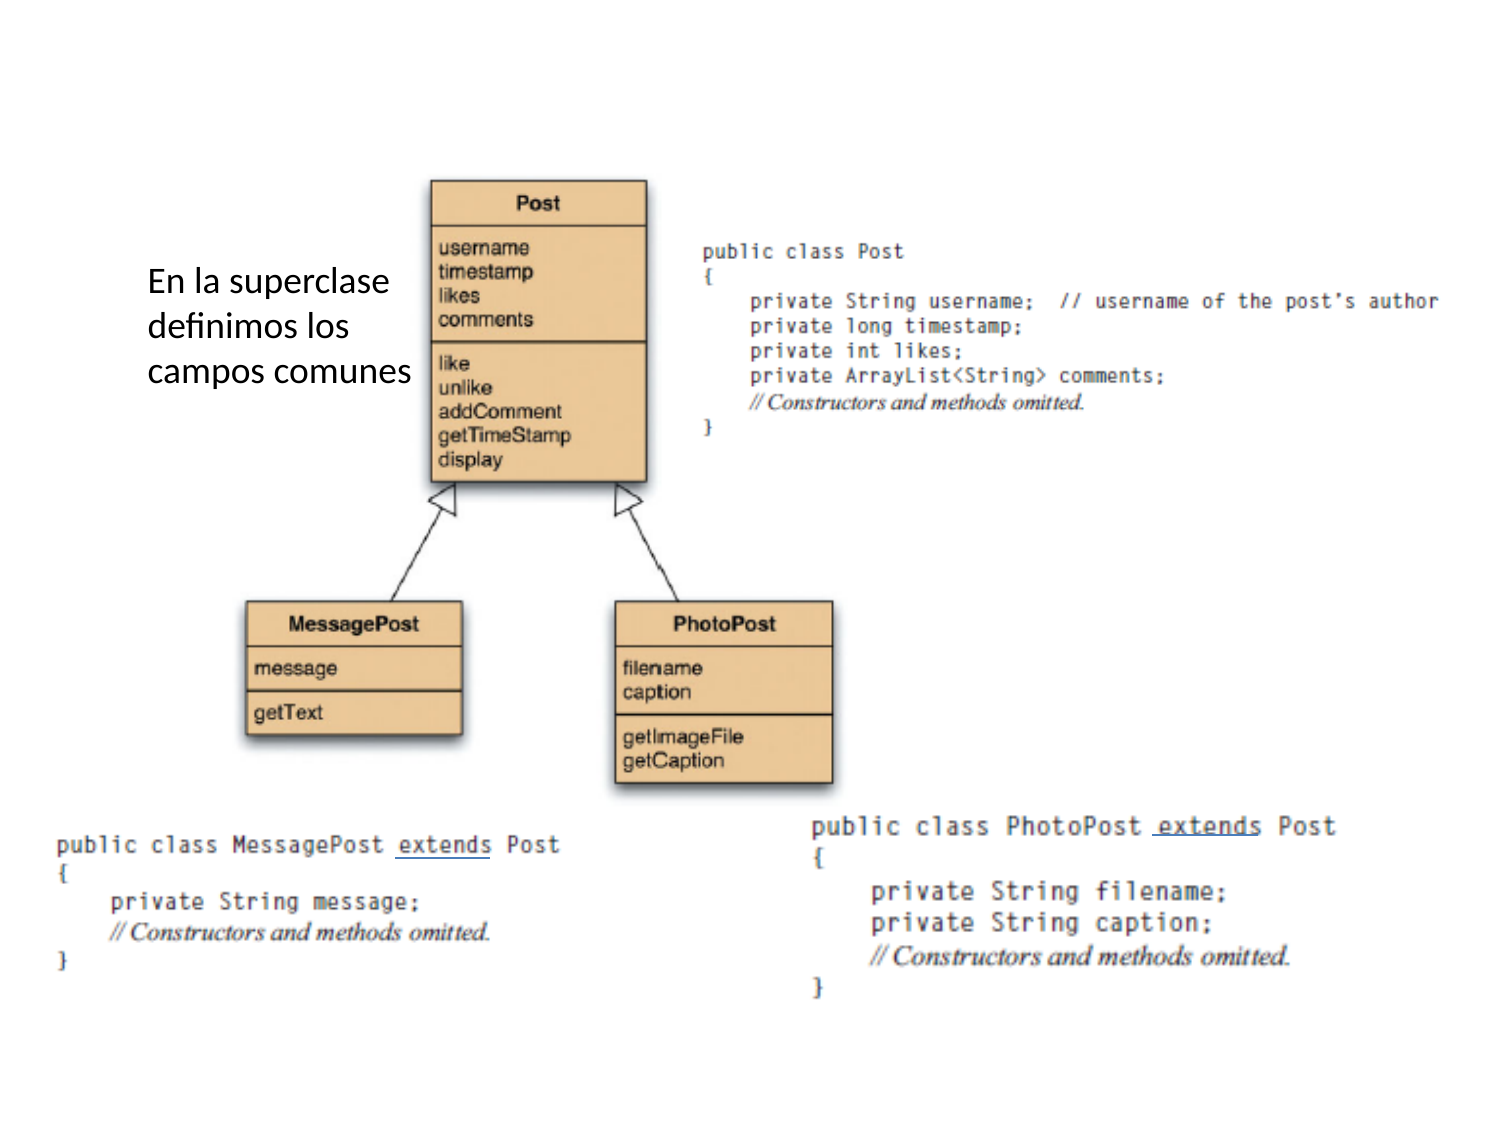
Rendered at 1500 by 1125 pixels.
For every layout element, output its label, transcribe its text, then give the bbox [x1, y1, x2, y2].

text_box En la superclase definimos los campos comunes [132, 248, 154, 399]
picture [159, 152, 1471, 1009]
picture [11, 825, 581, 991]
